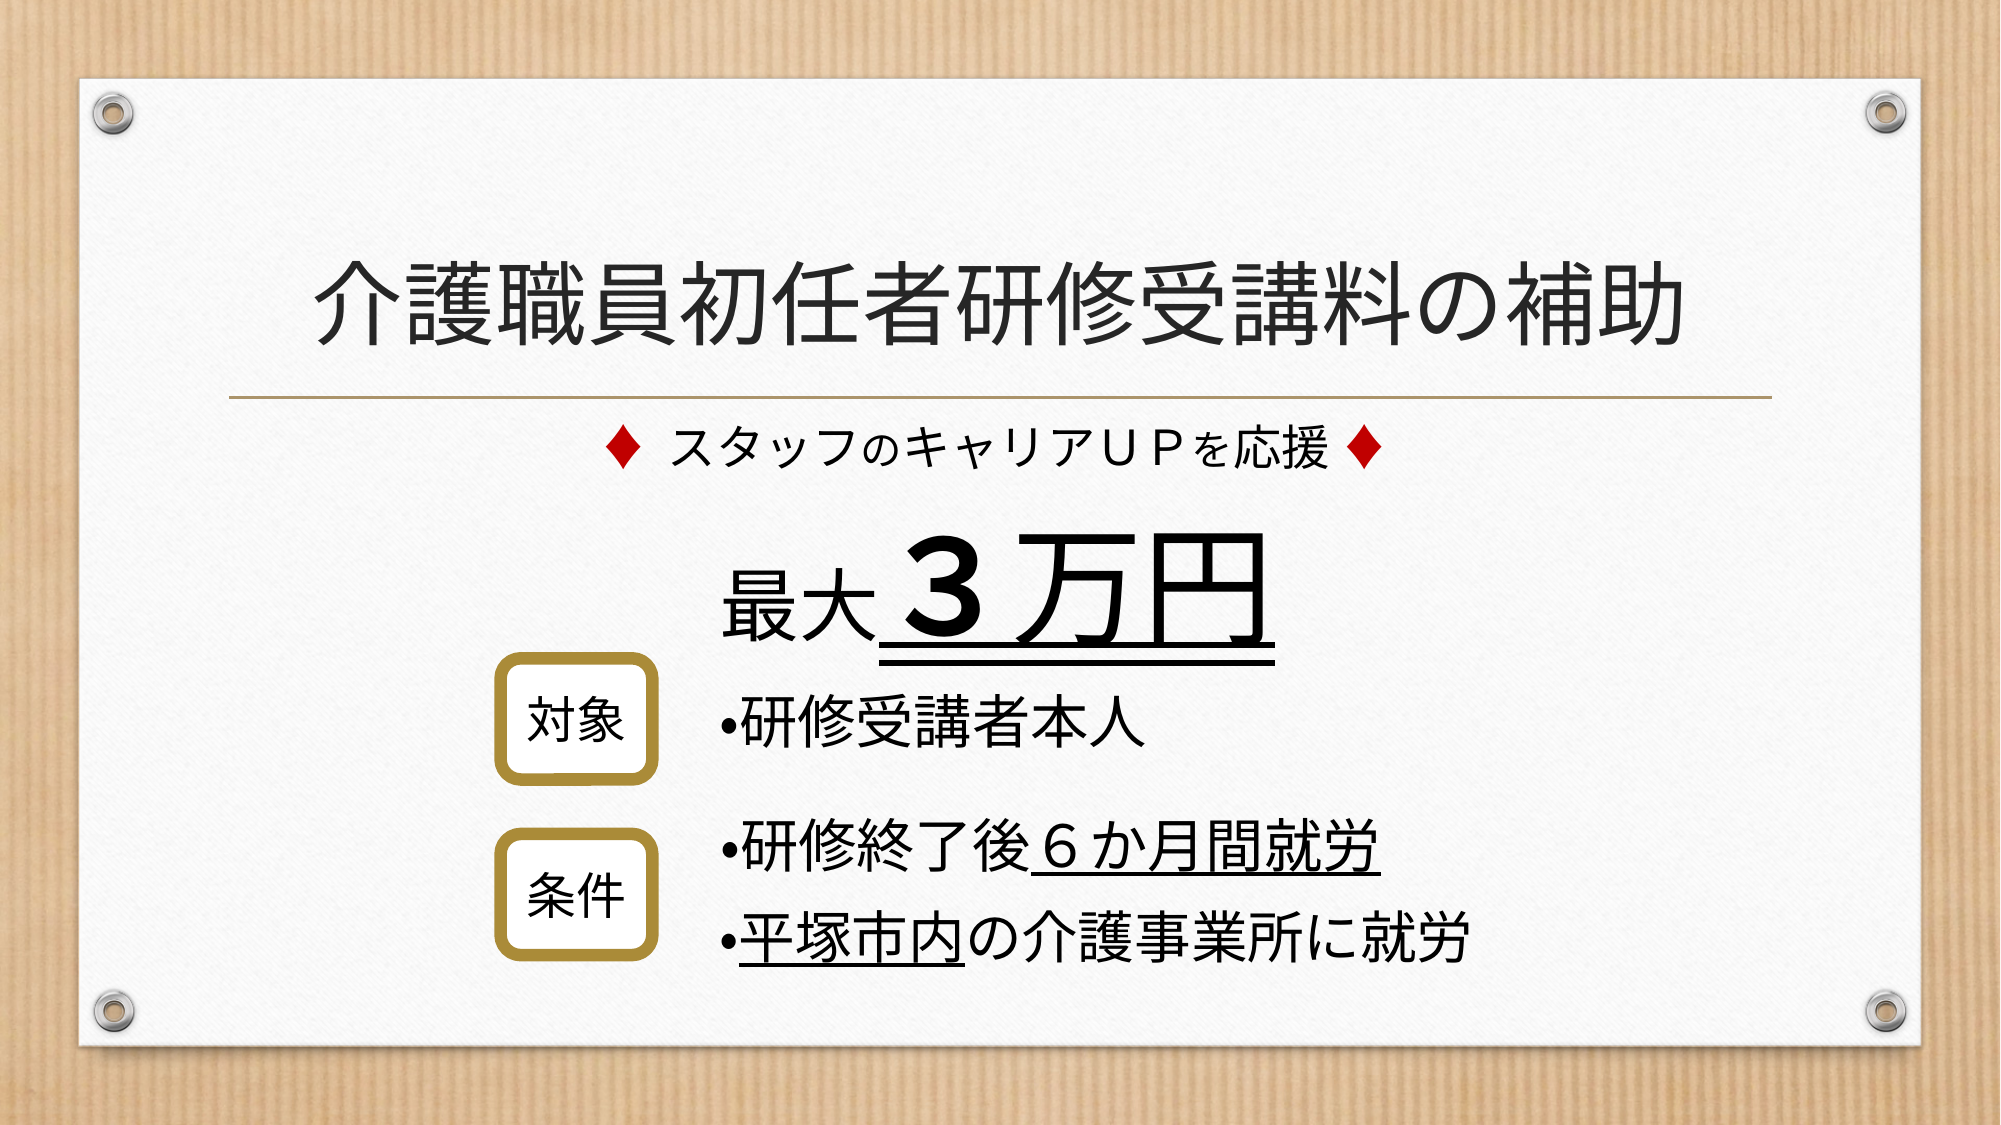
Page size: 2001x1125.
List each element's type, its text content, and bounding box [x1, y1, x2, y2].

text_box 条件 [499, 832, 654, 957]
text_box 対象 [499, 656, 654, 781]
text_box ・研修受講者本人 [704, 677, 1211, 761]
text_box ・平塚市内の介護事業所に就労 [704, 894, 1586, 978]
text_box 最大３万円 [704, 495, 1296, 672]
text_box ・研修終了後６か月間就労 [705, 801, 1452, 885]
title 介護職員初任者研修受講料の補助 [287, 207, 1713, 396]
picture [0, 0, 2001, 1125]
text_box ♦ スタッフのキャリアＵＰを応援 ♦ [584, 409, 1416, 490]
